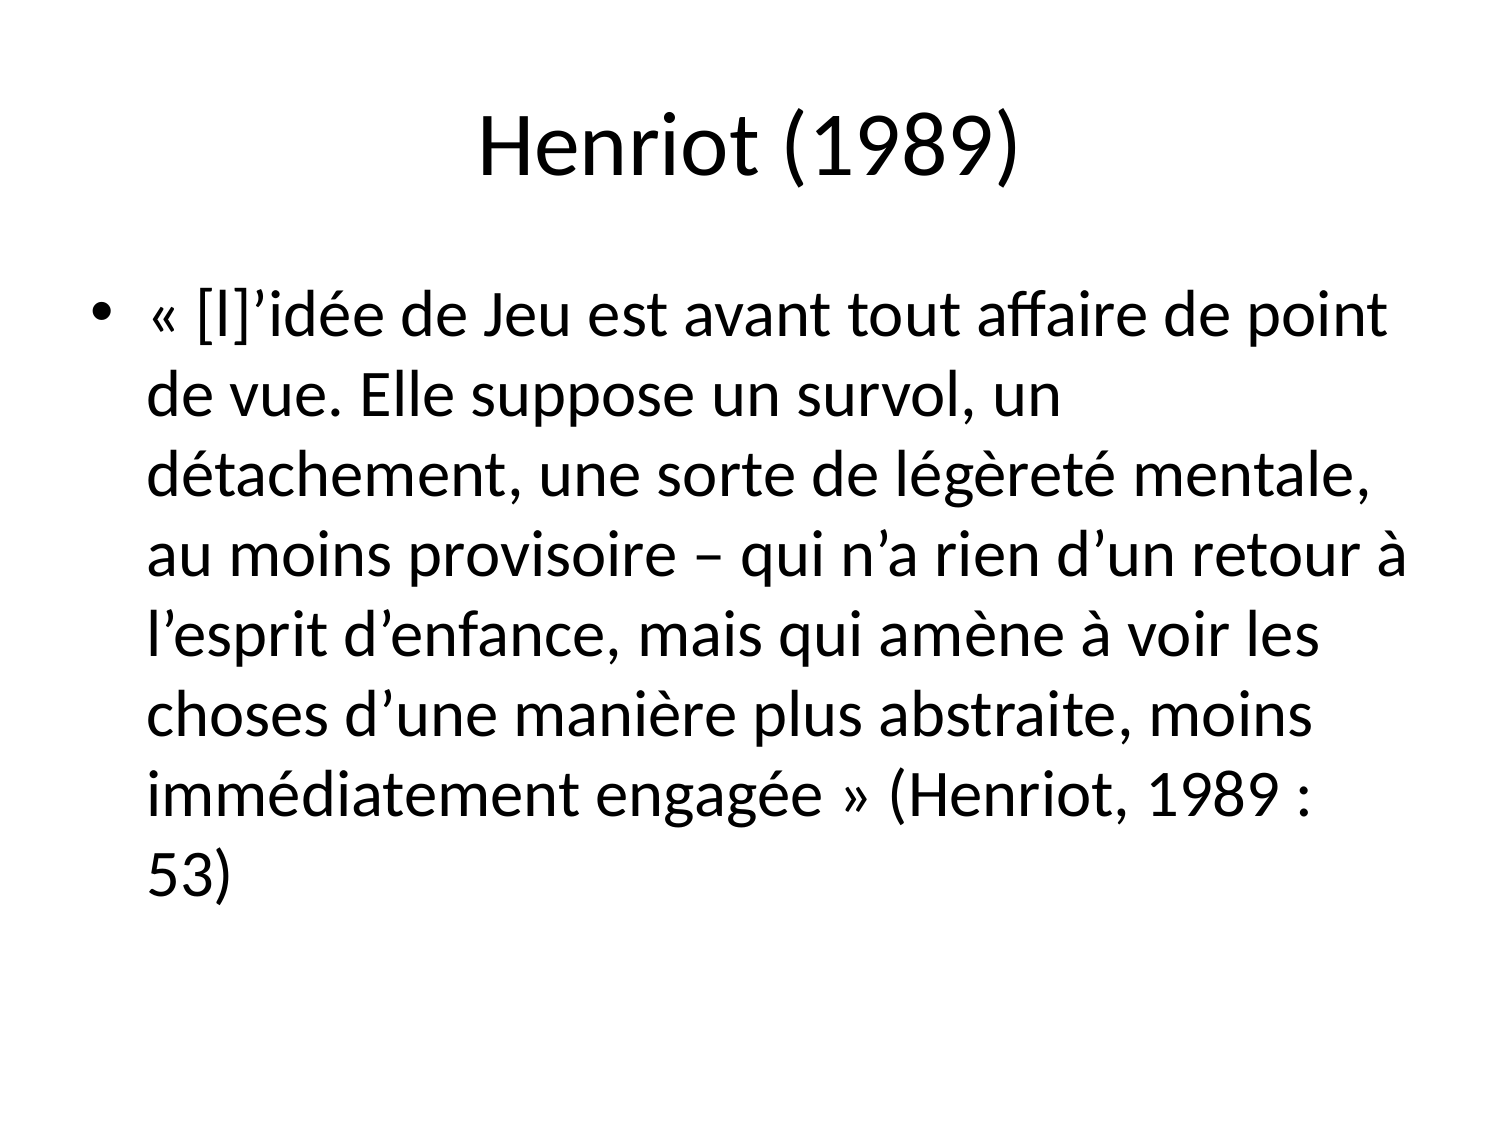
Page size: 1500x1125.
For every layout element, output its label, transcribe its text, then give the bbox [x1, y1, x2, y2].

title Henriot (1989) [75, 45, 1425, 233]
list « [l]’idée de Jeu est avant tout affaire de point de vue. Elle suppose un survol, un détachement, une sorte de légèreté mentale, au moins provisoire – qui n’a rien d’un retour à l’esprit d’enfance, mais qui amène à voir les choses d’une manière plus abstraite, moins immédiatement engagée » (Henriot, 1989 : 53) [75, 262, 1425, 1005]
